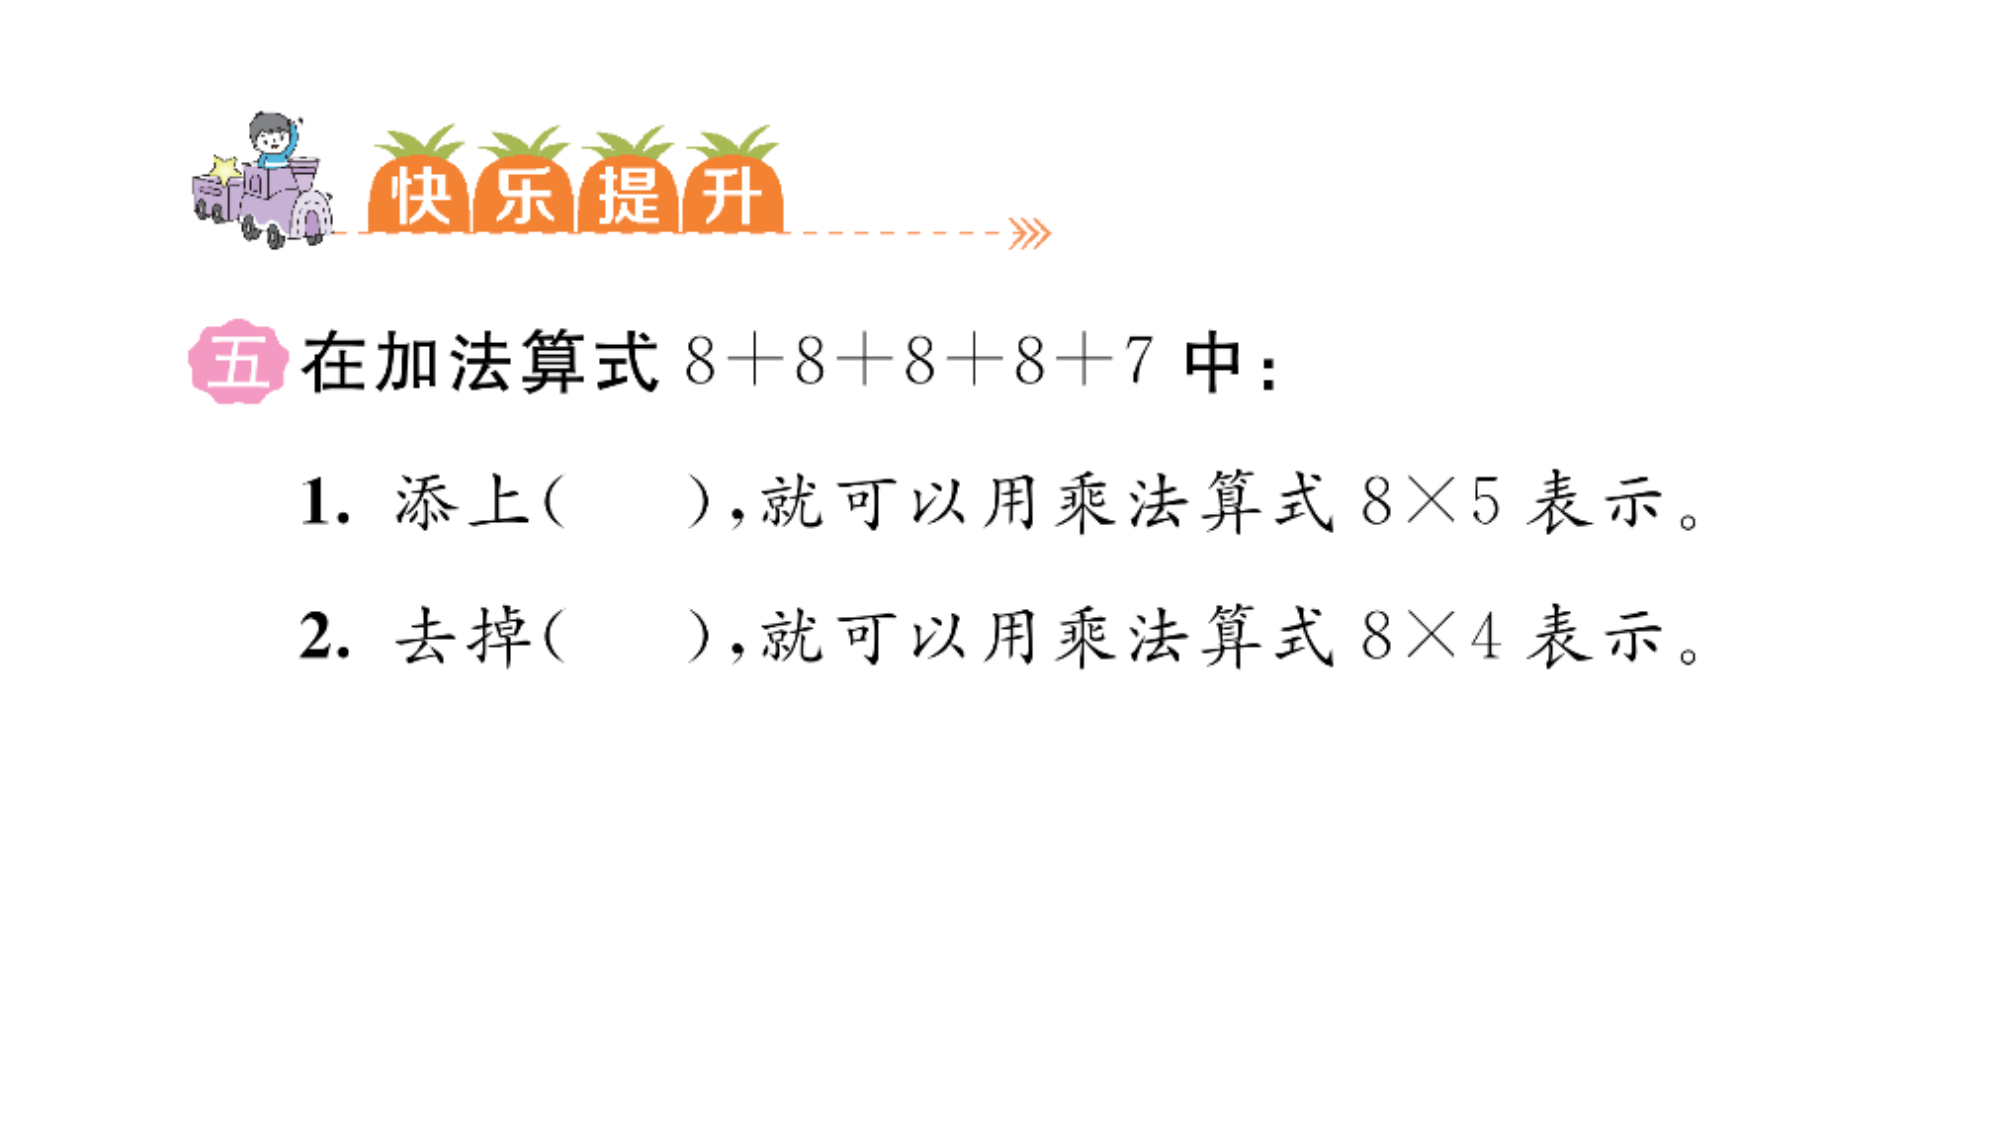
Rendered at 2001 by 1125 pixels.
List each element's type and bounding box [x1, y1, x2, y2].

picture [161, 78, 1826, 705]
